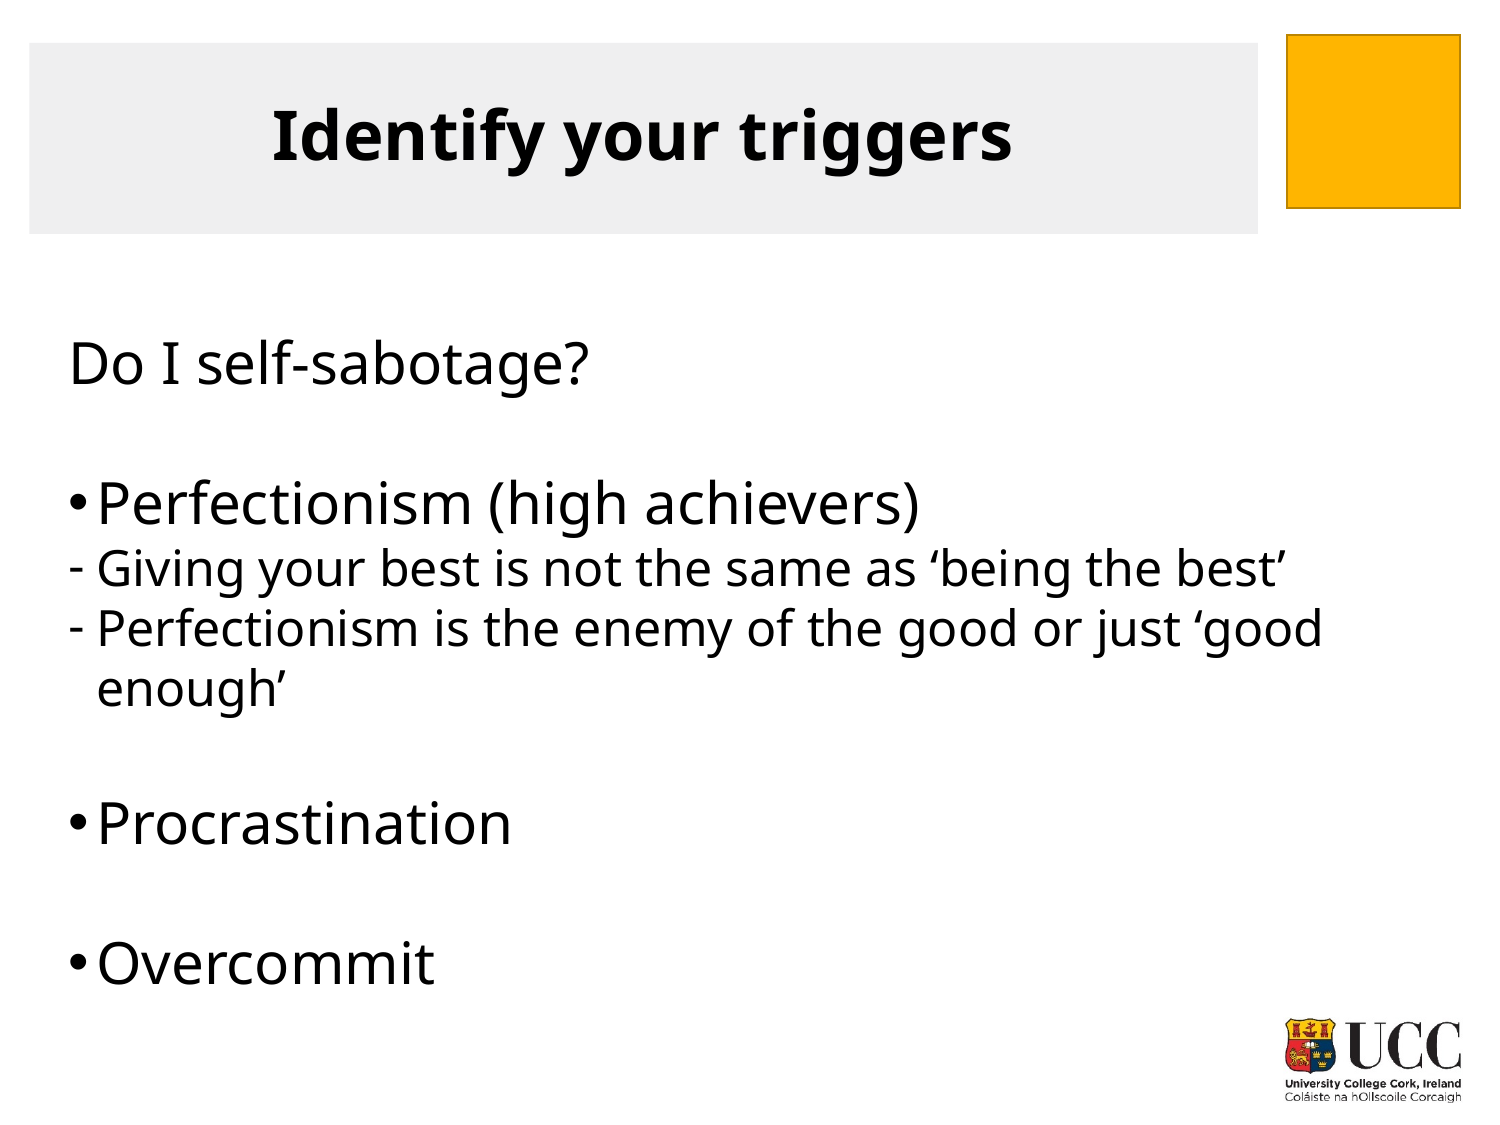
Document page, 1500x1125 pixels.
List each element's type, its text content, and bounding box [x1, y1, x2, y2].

title Identify your triggers [29, 42, 1258, 234]
list Do I self-sabotage? Perfectionism (high achievers) Giving your best is not the same as ‘being the best’ Perfectionism is the enemy of the good or just ‘good enough’ Procrastination Overcommit [53, 259, 1382, 1049]
picture [1283, 1017, 1463, 1103]
